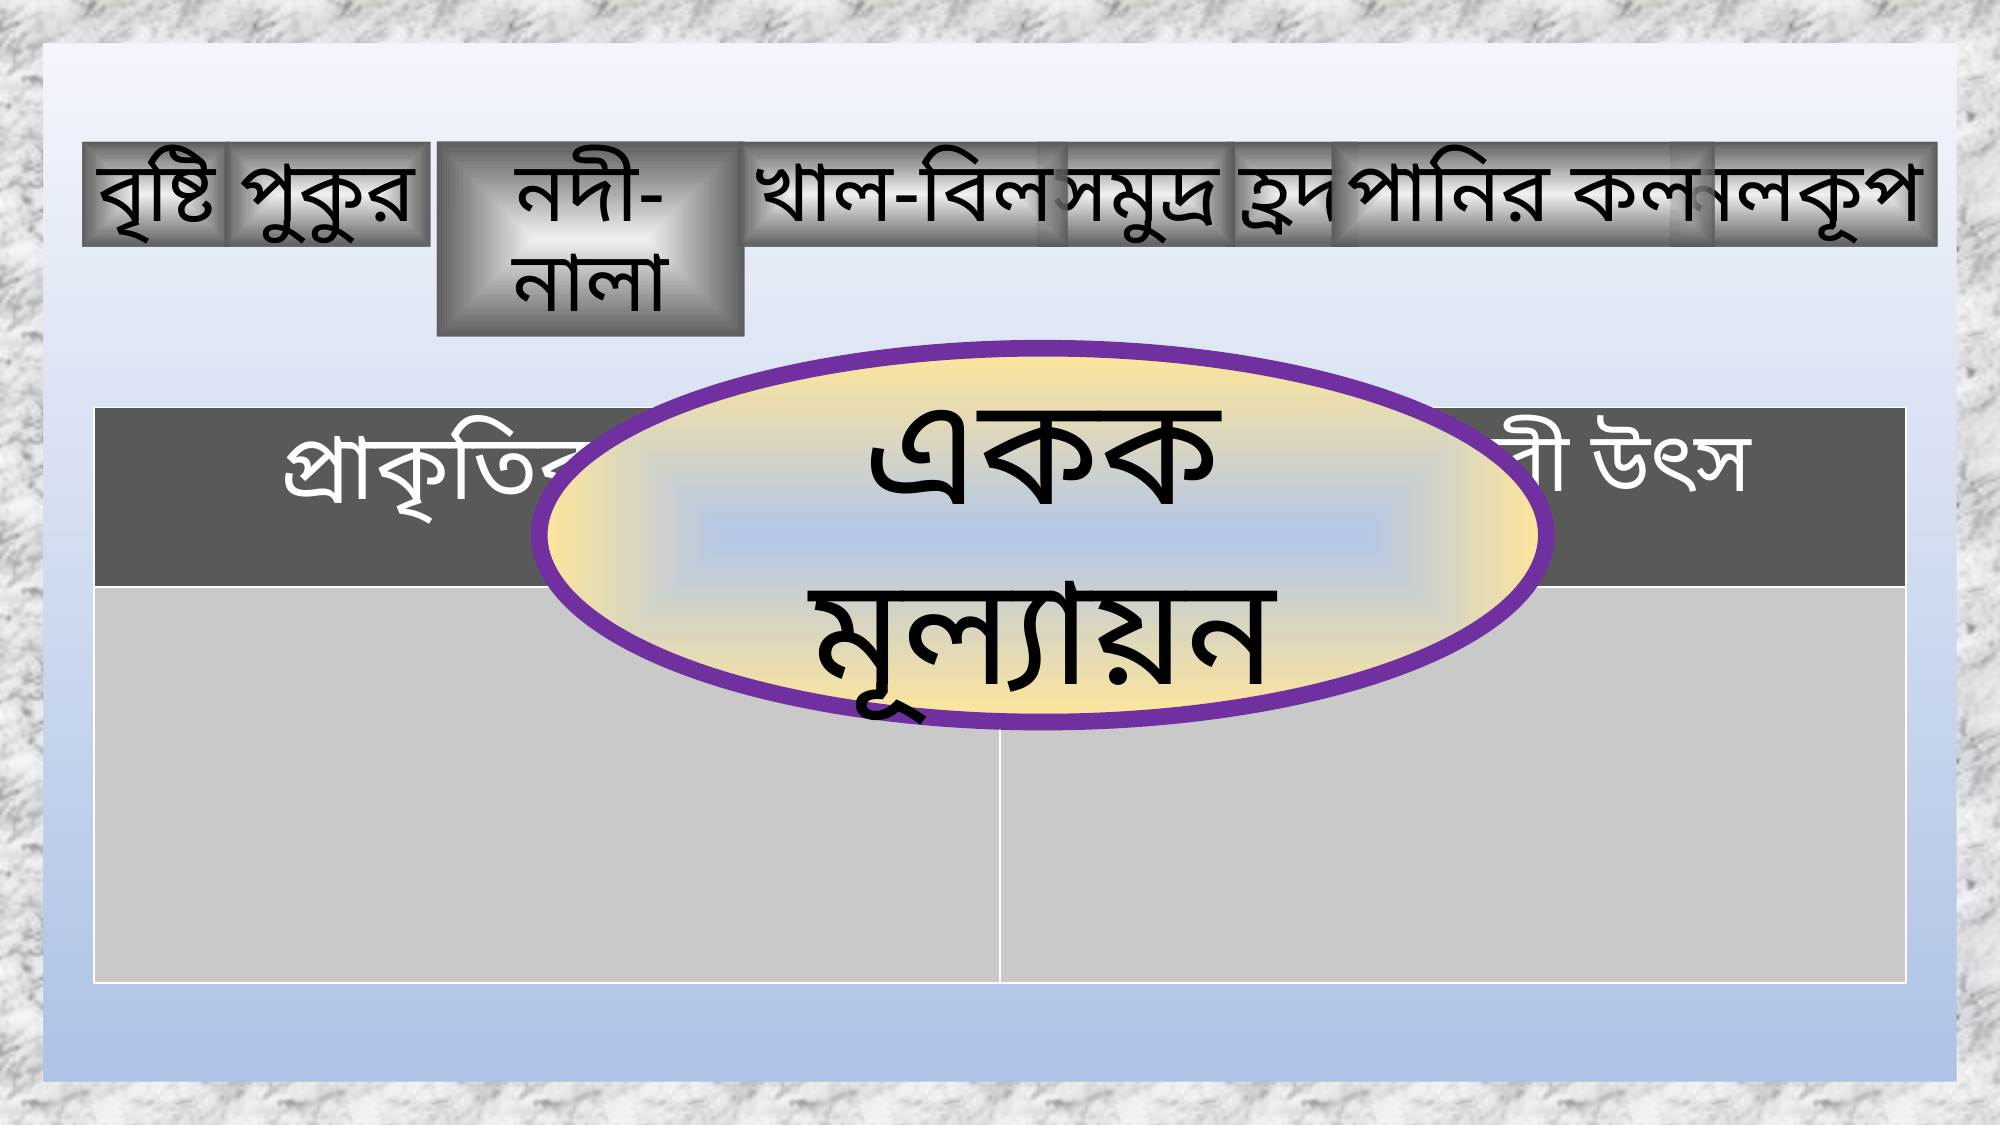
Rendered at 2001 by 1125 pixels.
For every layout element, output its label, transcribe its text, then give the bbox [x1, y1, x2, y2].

table_header মানুষের তৈরী উৎস [1418, 408, 1905, 586]
text_box [0, 0, 2000, 1125]
table_cell [95, 588, 999, 982]
table_cell [1001, 588, 1905, 982]
table_header প্রাকৃতিক উৎস [95, 408, 668, 586]
text_box নদী-নালা [436, 251, 745, 337]
text_box একক মূল্যায়ন [538, 347, 1548, 724]
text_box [93, 141, 1907, 251]
text_box নলকূপ [1907, 141, 1938, 247]
text_box বৃষ্টি [82, 141, 93, 247]
